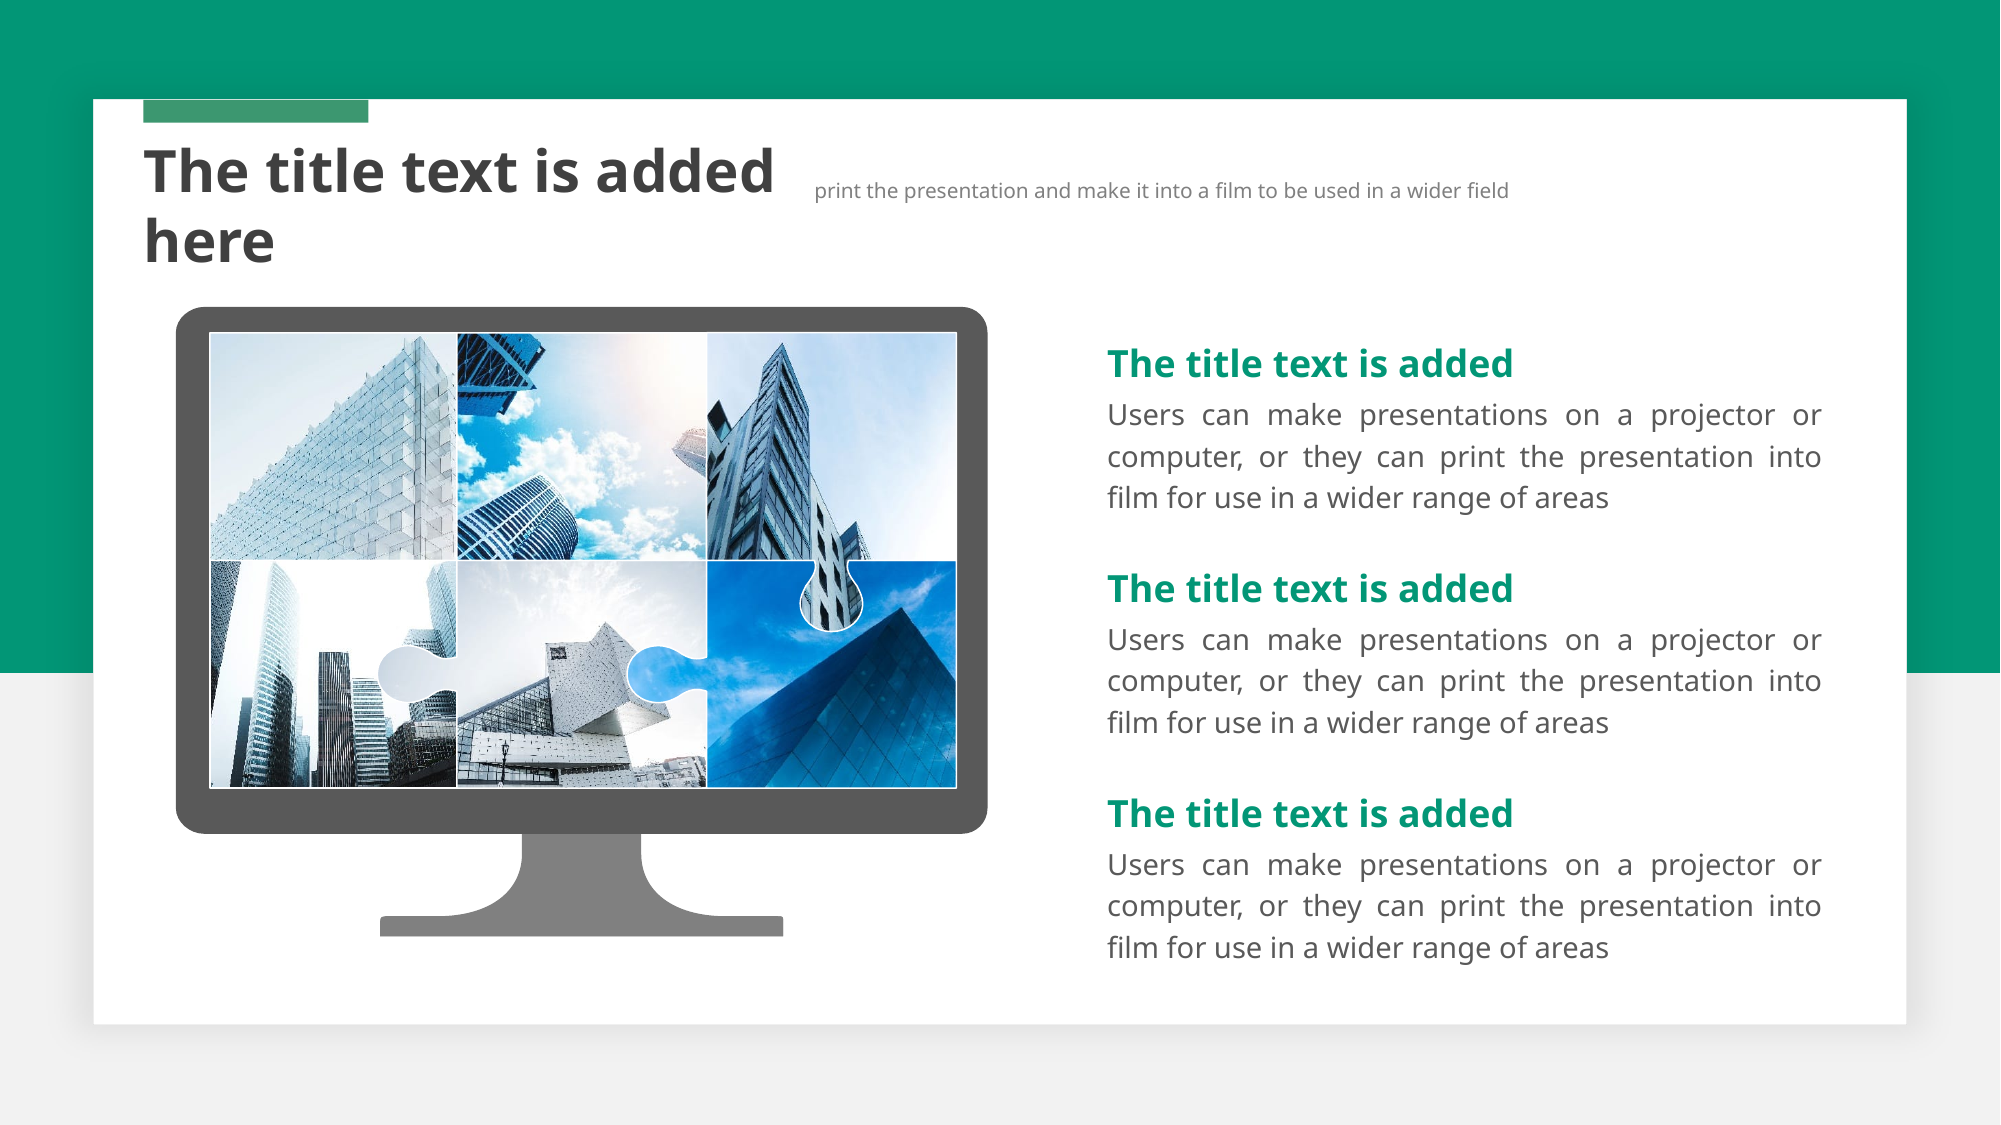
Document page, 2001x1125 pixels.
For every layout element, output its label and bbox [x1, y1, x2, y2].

text_box [175, 306, 988, 937]
text_box [128, 99, 1602, 213]
text_box [1092, 548, 1838, 707]
text_box [1092, 773, 1838, 932]
text_box [1092, 323, 1838, 482]
picture [29, 43, 1971, 1081]
